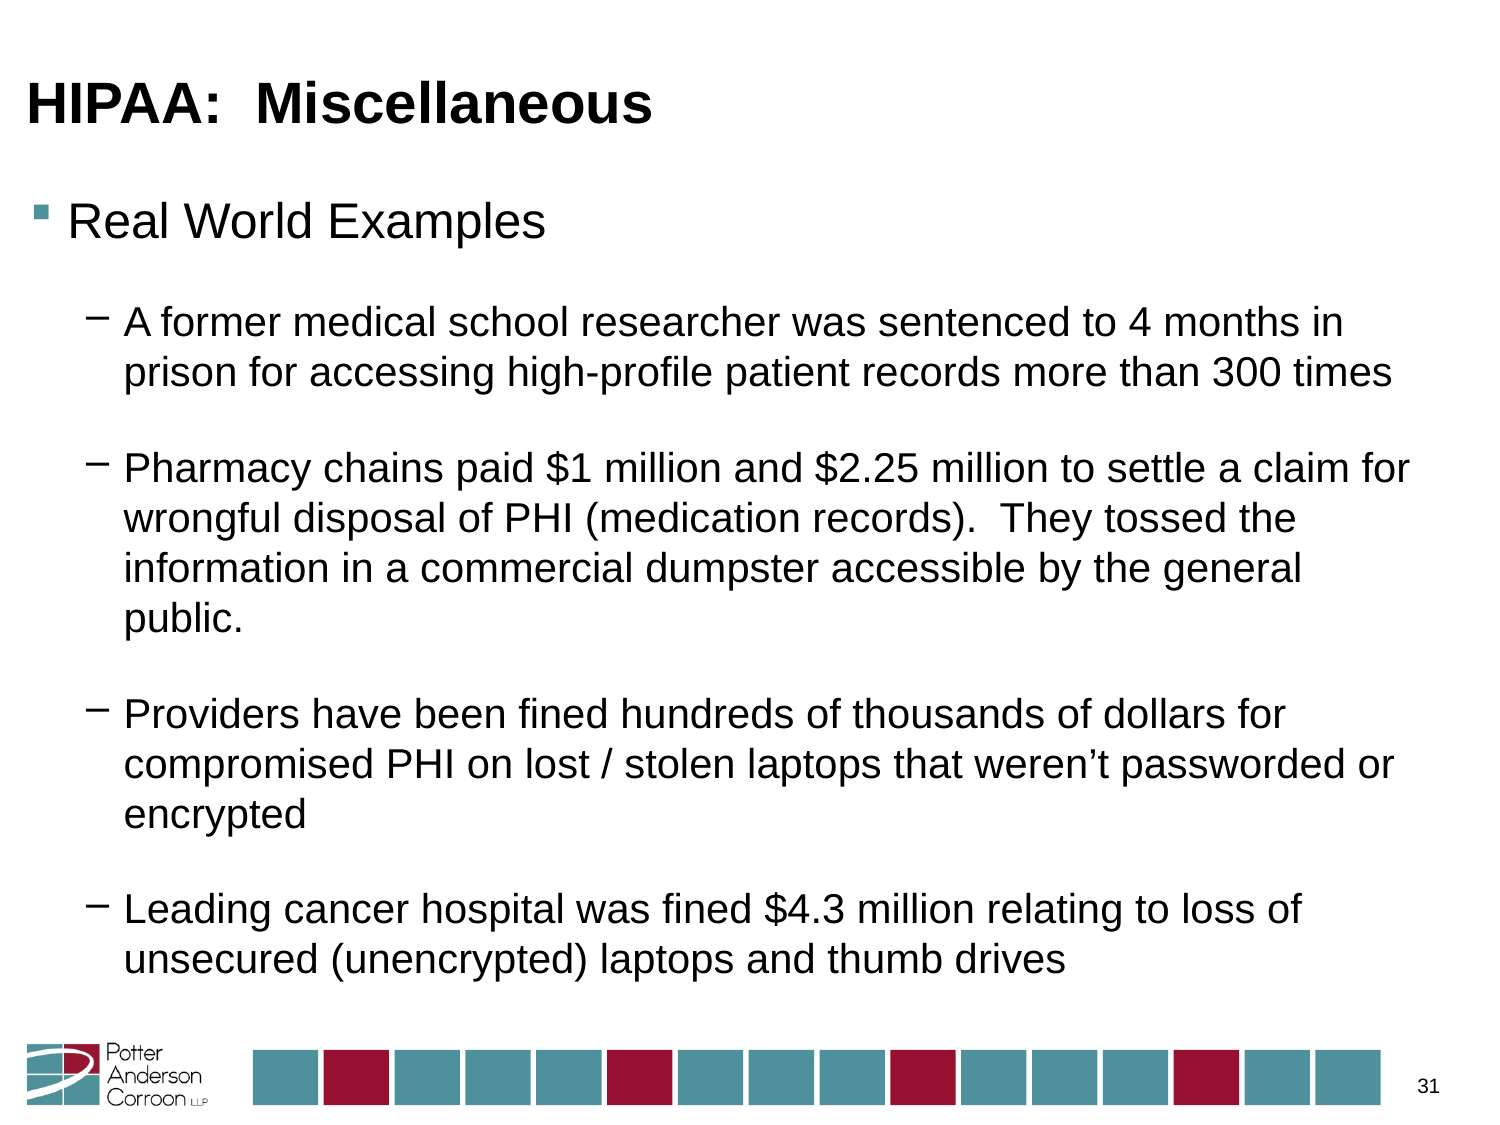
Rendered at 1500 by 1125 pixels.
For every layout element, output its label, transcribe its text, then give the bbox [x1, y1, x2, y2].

list Real World Examples A former medical school researcher was sentenced to 4 months in prison for accessing high-profile patient records more than 300 times Pharmacy chains paid $1 million and $2.25 million to settle a claim for wrongful disposal of PHI (medication records). They tossed the information in a commercial dumpster accessible by the general public. Providers have been fined hundreds of thousands of dollars for compromised PHI on lost / stolen laptops that weren’t passworded or encrypted Leading cancer hospital was fined $4.3 million relating to loss of unsecured (unencrypted) laptops and thumb drives [29, 180, 1429, 1009]
title HIPAA: Miscellaneous [26, 51, 1427, 149]
picture [26, 1042, 208, 1106]
